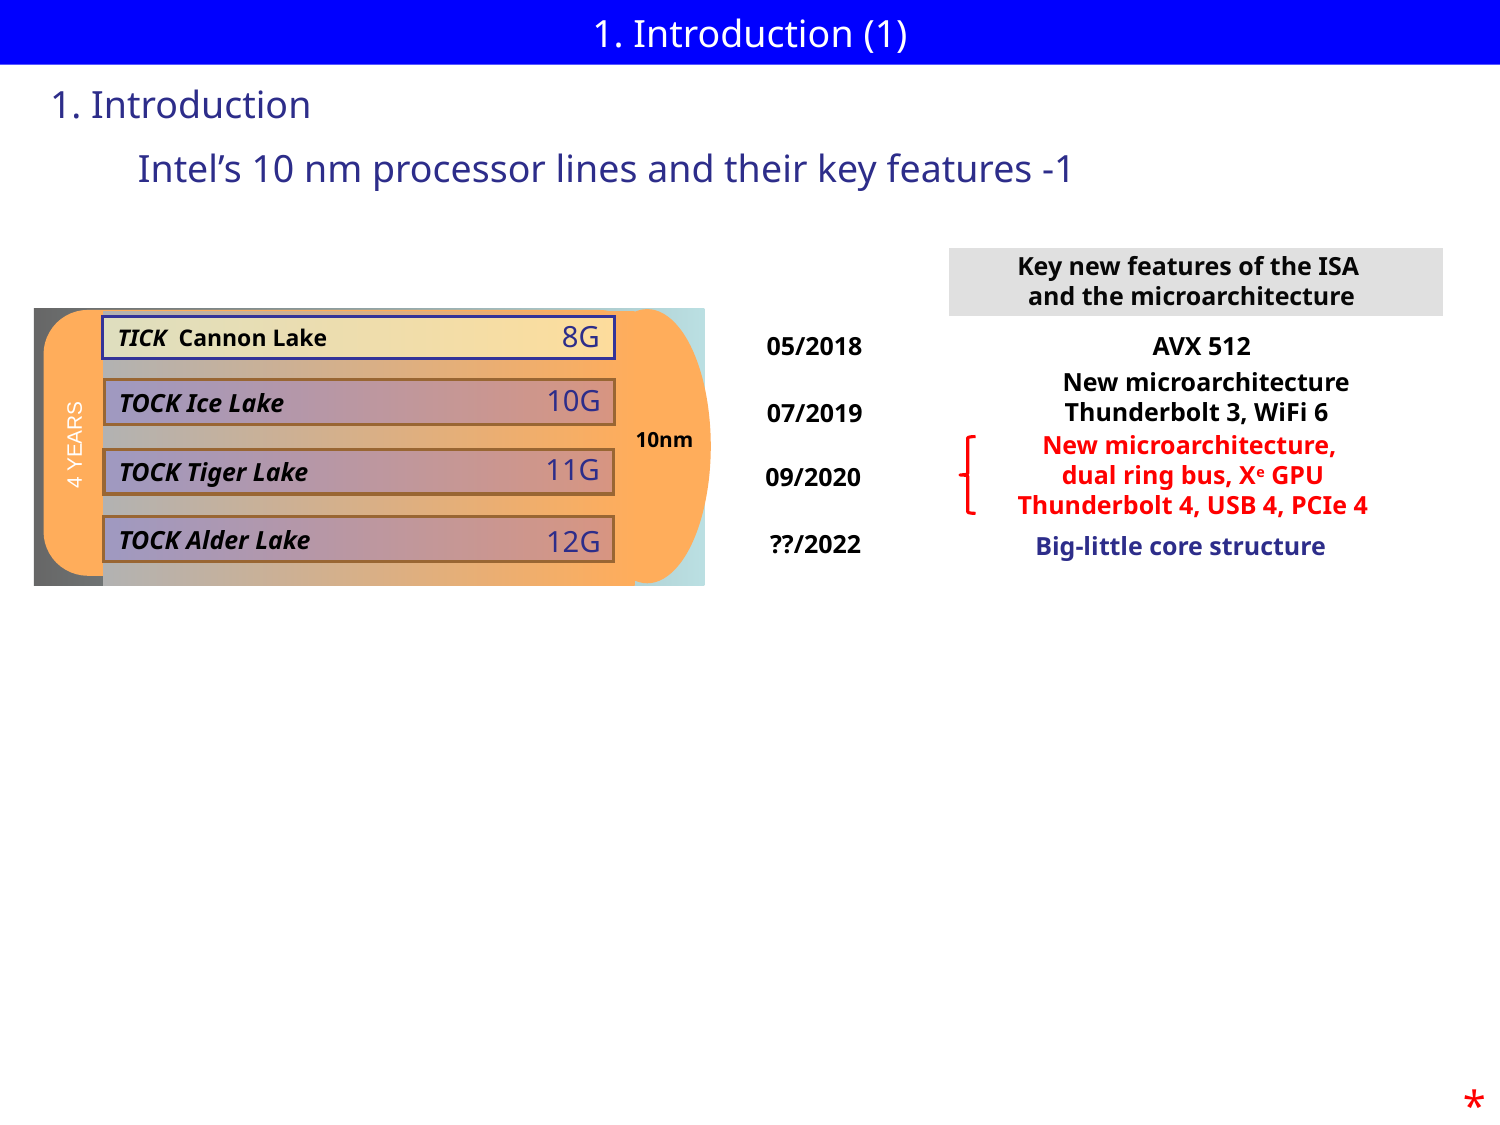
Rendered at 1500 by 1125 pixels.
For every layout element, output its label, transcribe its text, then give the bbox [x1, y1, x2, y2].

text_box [33, 307, 895, 586]
text_box Intel’s 10 nm processor lines and their key features -1 [123, 137, 1092, 198]
text_box New microarchitecture Thunderbolt 3, WiFi 6 [899, 358, 1500, 434]
text_box * [1448, 1071, 1500, 1125]
text_box Big-little core structure [1020, 523, 1342, 569]
text_box AVX 512 [1137, 322, 1266, 368]
text_box [960, 436, 976, 514]
text_box New microarchitecture, dual ring bus, Xe GPU Thunderbolt 4, USB 4, PCIe 4 [1002, 422, 1384, 527]
title 1. Introduction (1) [0, 0, 1500, 65]
text_box 1. Introduction [35, 74, 327, 134]
text_box [947, 246, 1445, 318]
